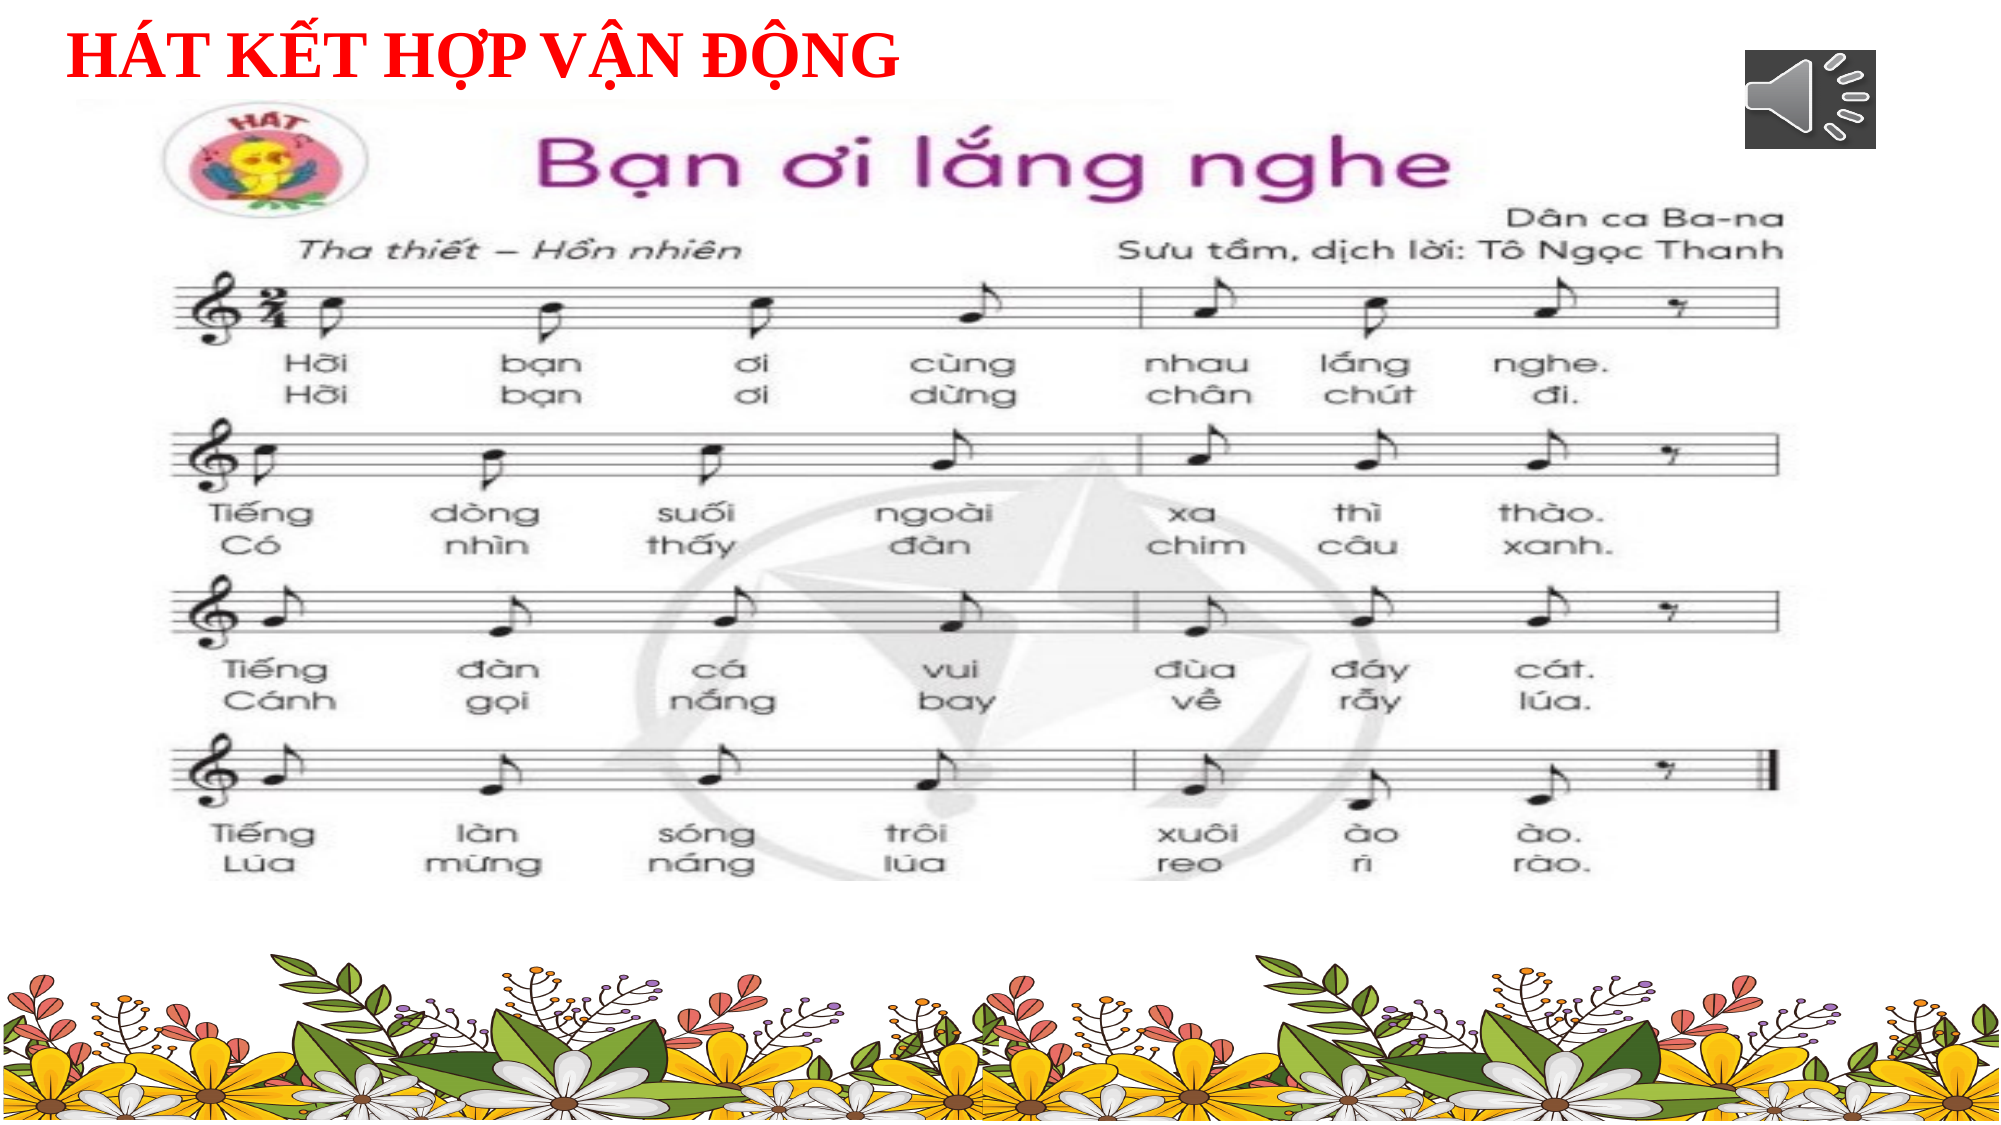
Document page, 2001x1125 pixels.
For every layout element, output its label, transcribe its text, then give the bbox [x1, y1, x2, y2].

picture [0, 954, 2000, 1125]
text_box HÁT KẾT HỢP VẬN ĐỘNG [52, 3, 1181, 99]
picture [76, 49, 1924, 881]
